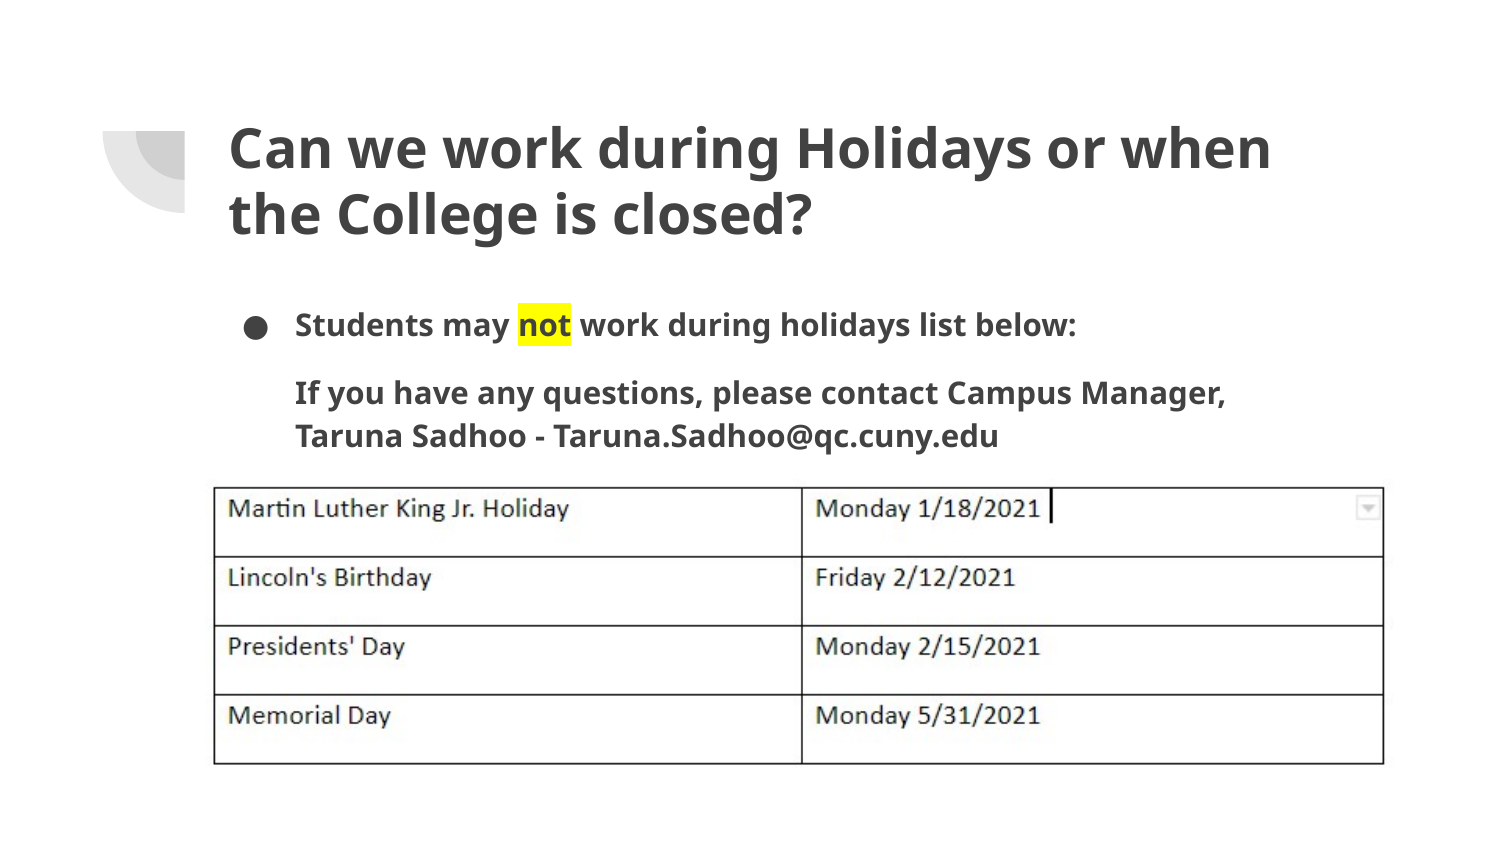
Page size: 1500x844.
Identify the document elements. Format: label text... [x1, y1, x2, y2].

picture [155, 467, 1487, 783]
list Students may not work during holidays list below: If you have any questions, please contact Campus Manager, Taruna Sadhoo - Taruna.Sadhoo@qc.cuny.edu [205, 284, 1359, 465]
title Can we work during Holidays or when the College is closed? [213, 98, 1368, 263]
